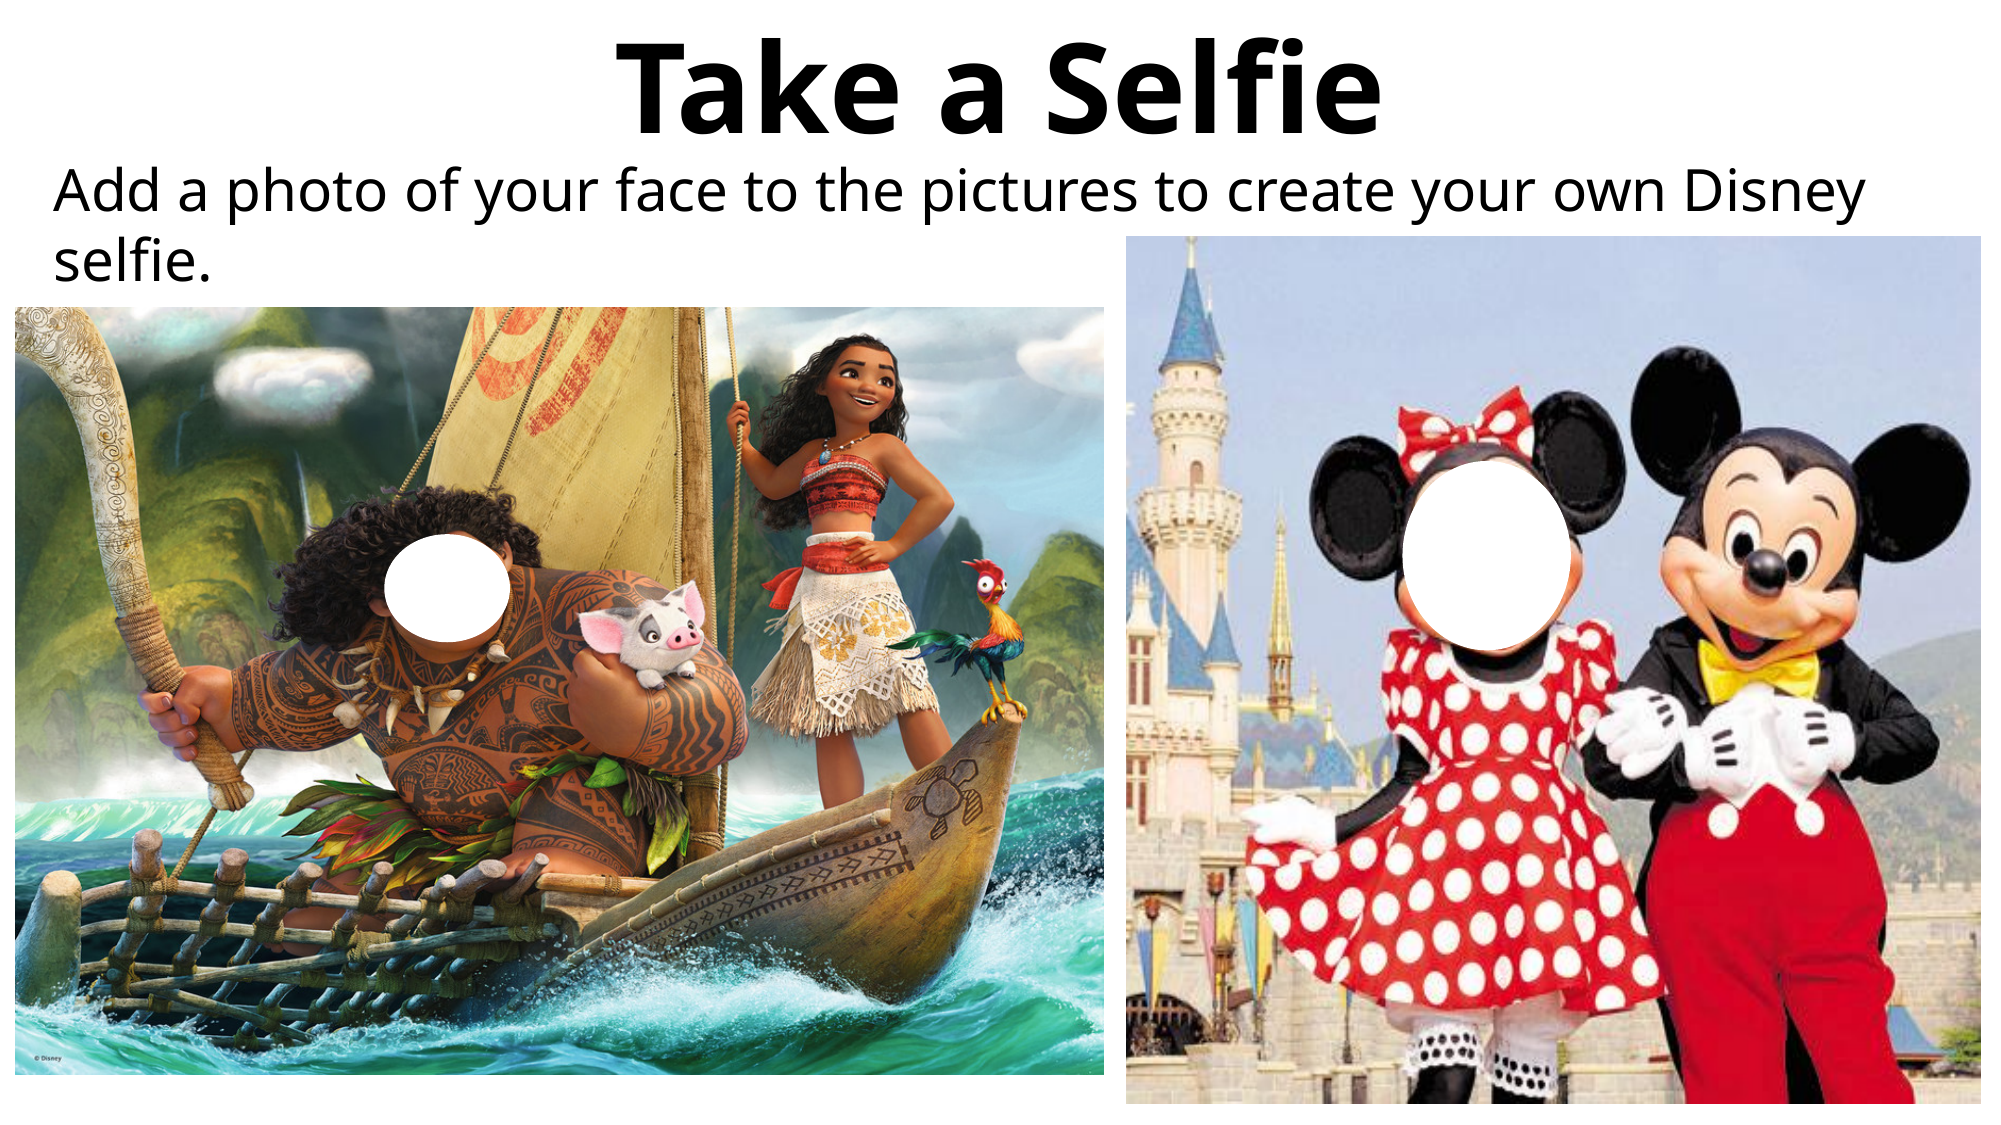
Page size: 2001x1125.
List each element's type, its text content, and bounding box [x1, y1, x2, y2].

title Take a Selfie [137, 0, 1863, 146]
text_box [1126, 236, 1981, 1104]
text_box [15, 307, 1104, 1075]
text_box Add a photo of your face to the pictures to create your own Disney selfie. [39, 146, 1961, 301]
